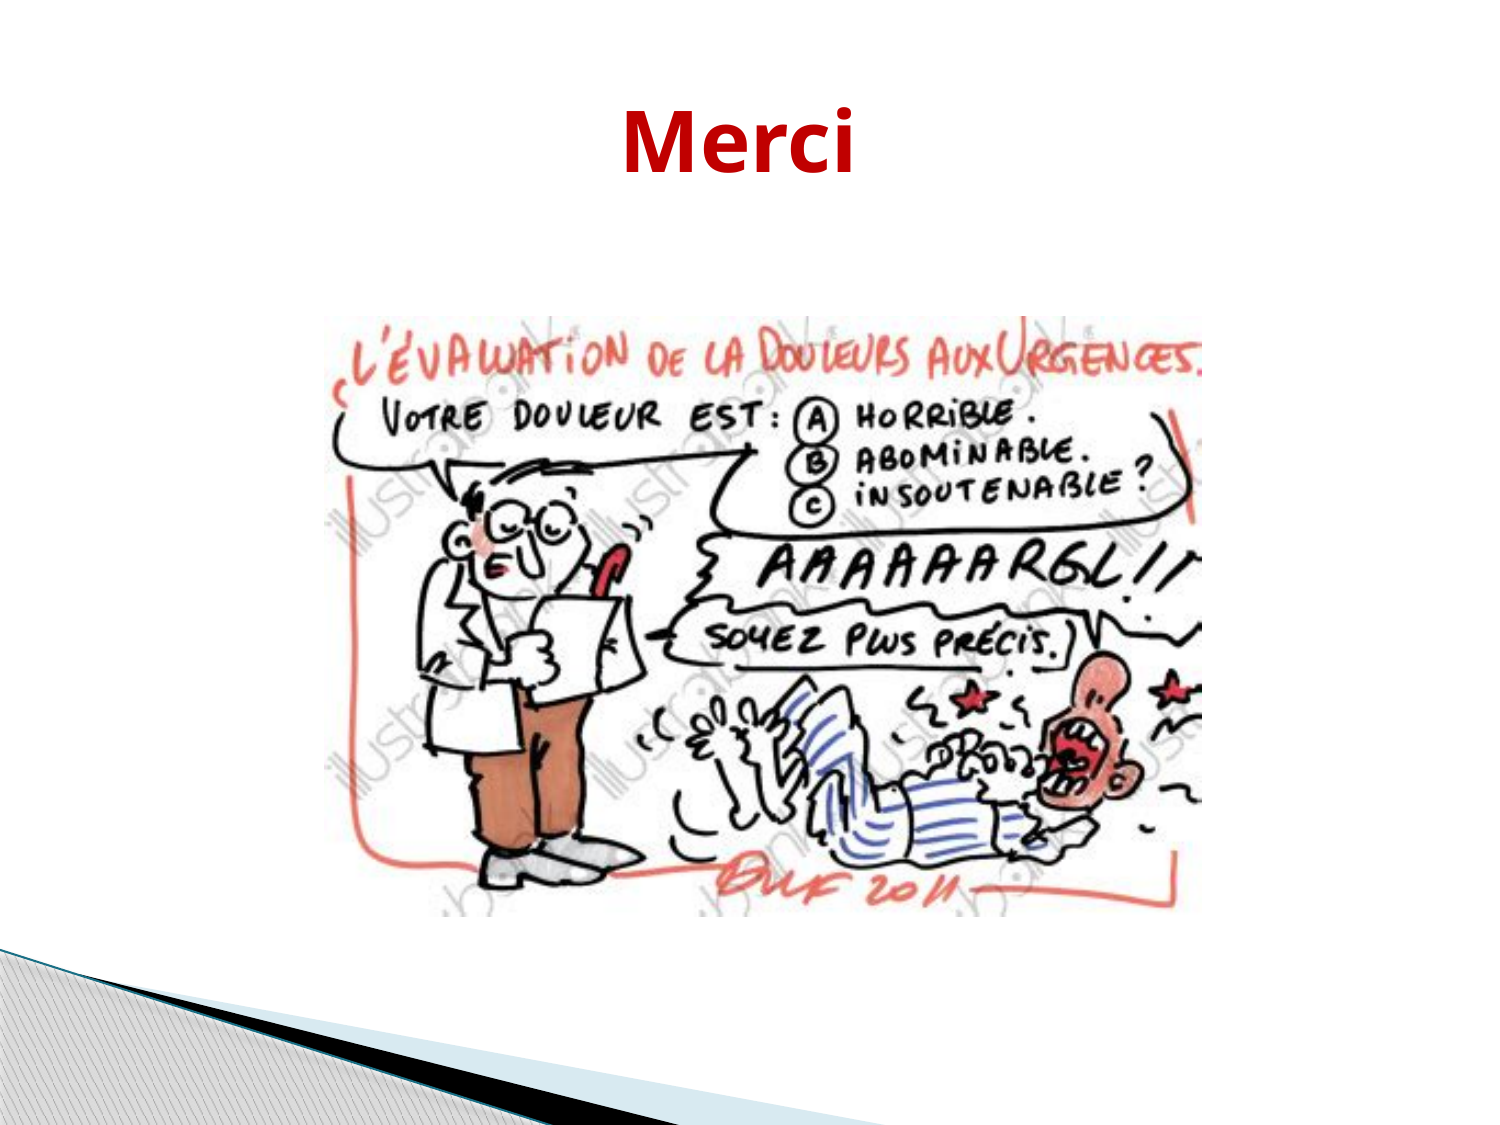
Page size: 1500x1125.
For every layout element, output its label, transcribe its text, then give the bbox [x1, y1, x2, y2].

title Merci [75, 45, 1425, 233]
picture [324, 315, 1202, 918]
